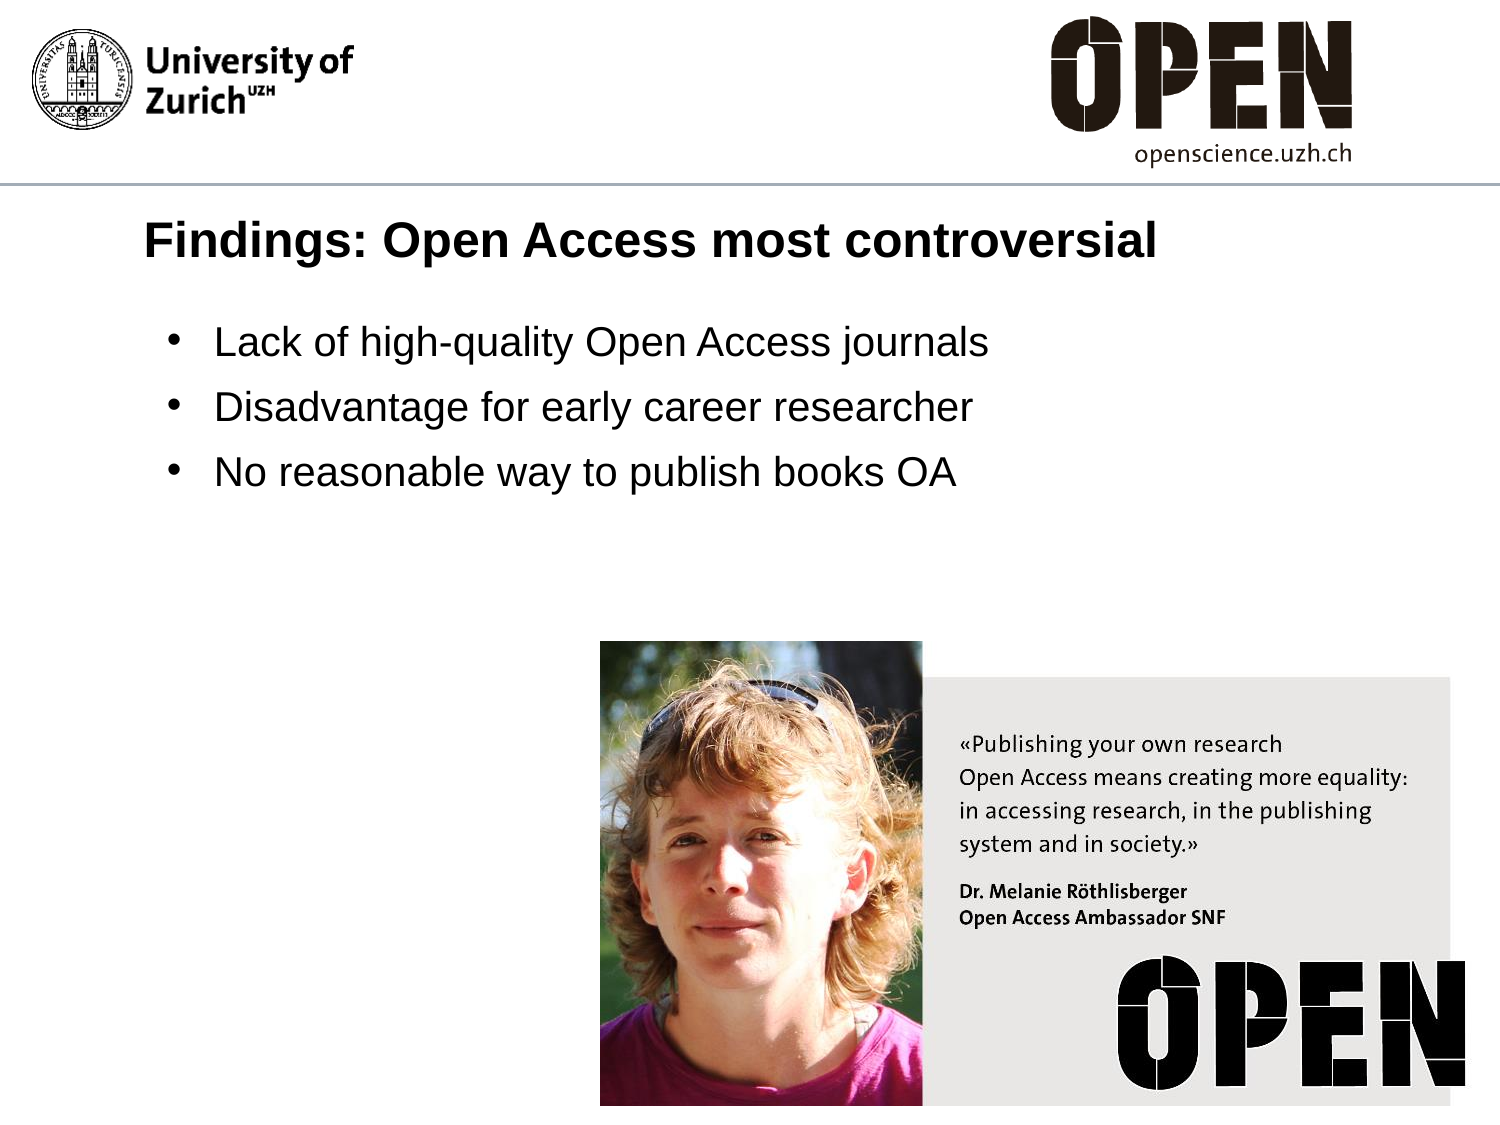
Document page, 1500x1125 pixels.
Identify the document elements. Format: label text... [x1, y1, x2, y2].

picture [1049, 14, 1353, 170]
list Lack of high-quality Open Access journals Disadvantage for early career researcher No reasonable way to publish books OA [129, 314, 1429, 548]
title Findings: Open Access most controversial [143, 201, 1379, 284]
picture [26, 23, 360, 136]
picture [599, 640, 1488, 1106]
